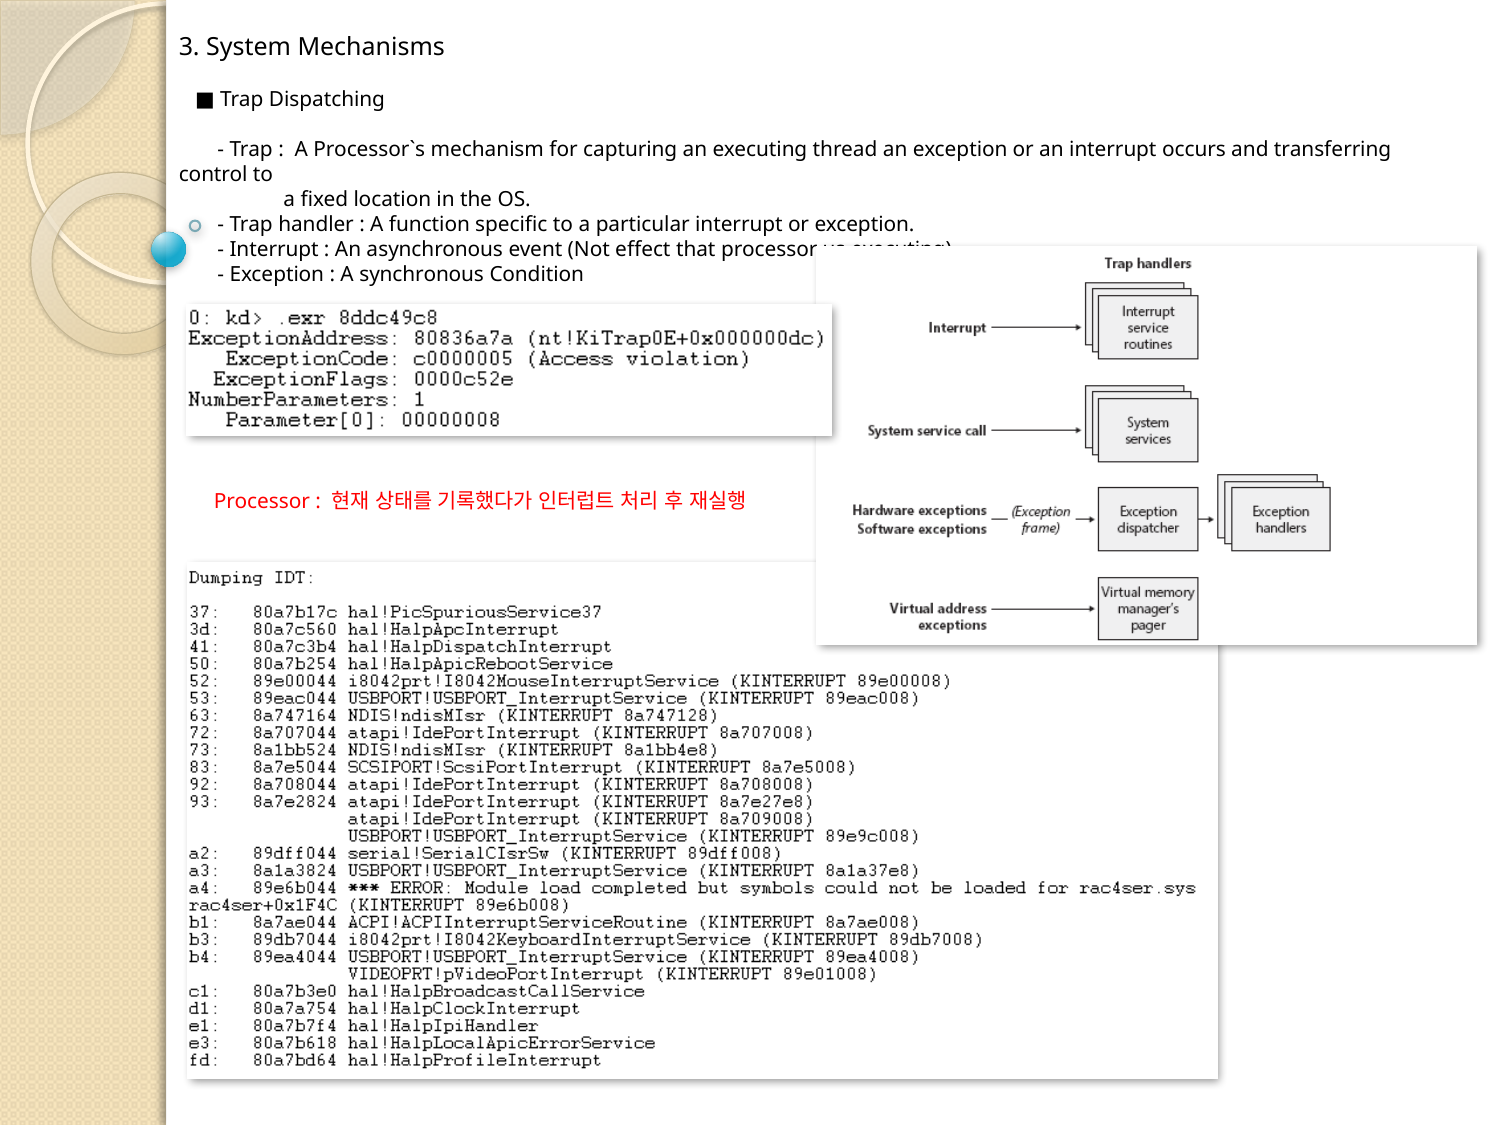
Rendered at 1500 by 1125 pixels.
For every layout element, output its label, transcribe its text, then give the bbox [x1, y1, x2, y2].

picture [186, 245, 1477, 1079]
text_box Processor : 현재 상태를 기록했다가 인터럽트 처리 후 재실행 [199, 480, 809, 521]
text_box 3. System Mechanisms ■ Trap Dispatching - Trap : A Processor`s mechanism for capturing an executing thread an exception or an interrupt occurs and transferring control to a fixed location in the OS. - Trap handler : A function specific to a particular interrupt or exception. - Interrupt : An asynchronous event (Not effect that processor us executing) - Exception : A synchronous Condition [164, 23, 1465, 293]
